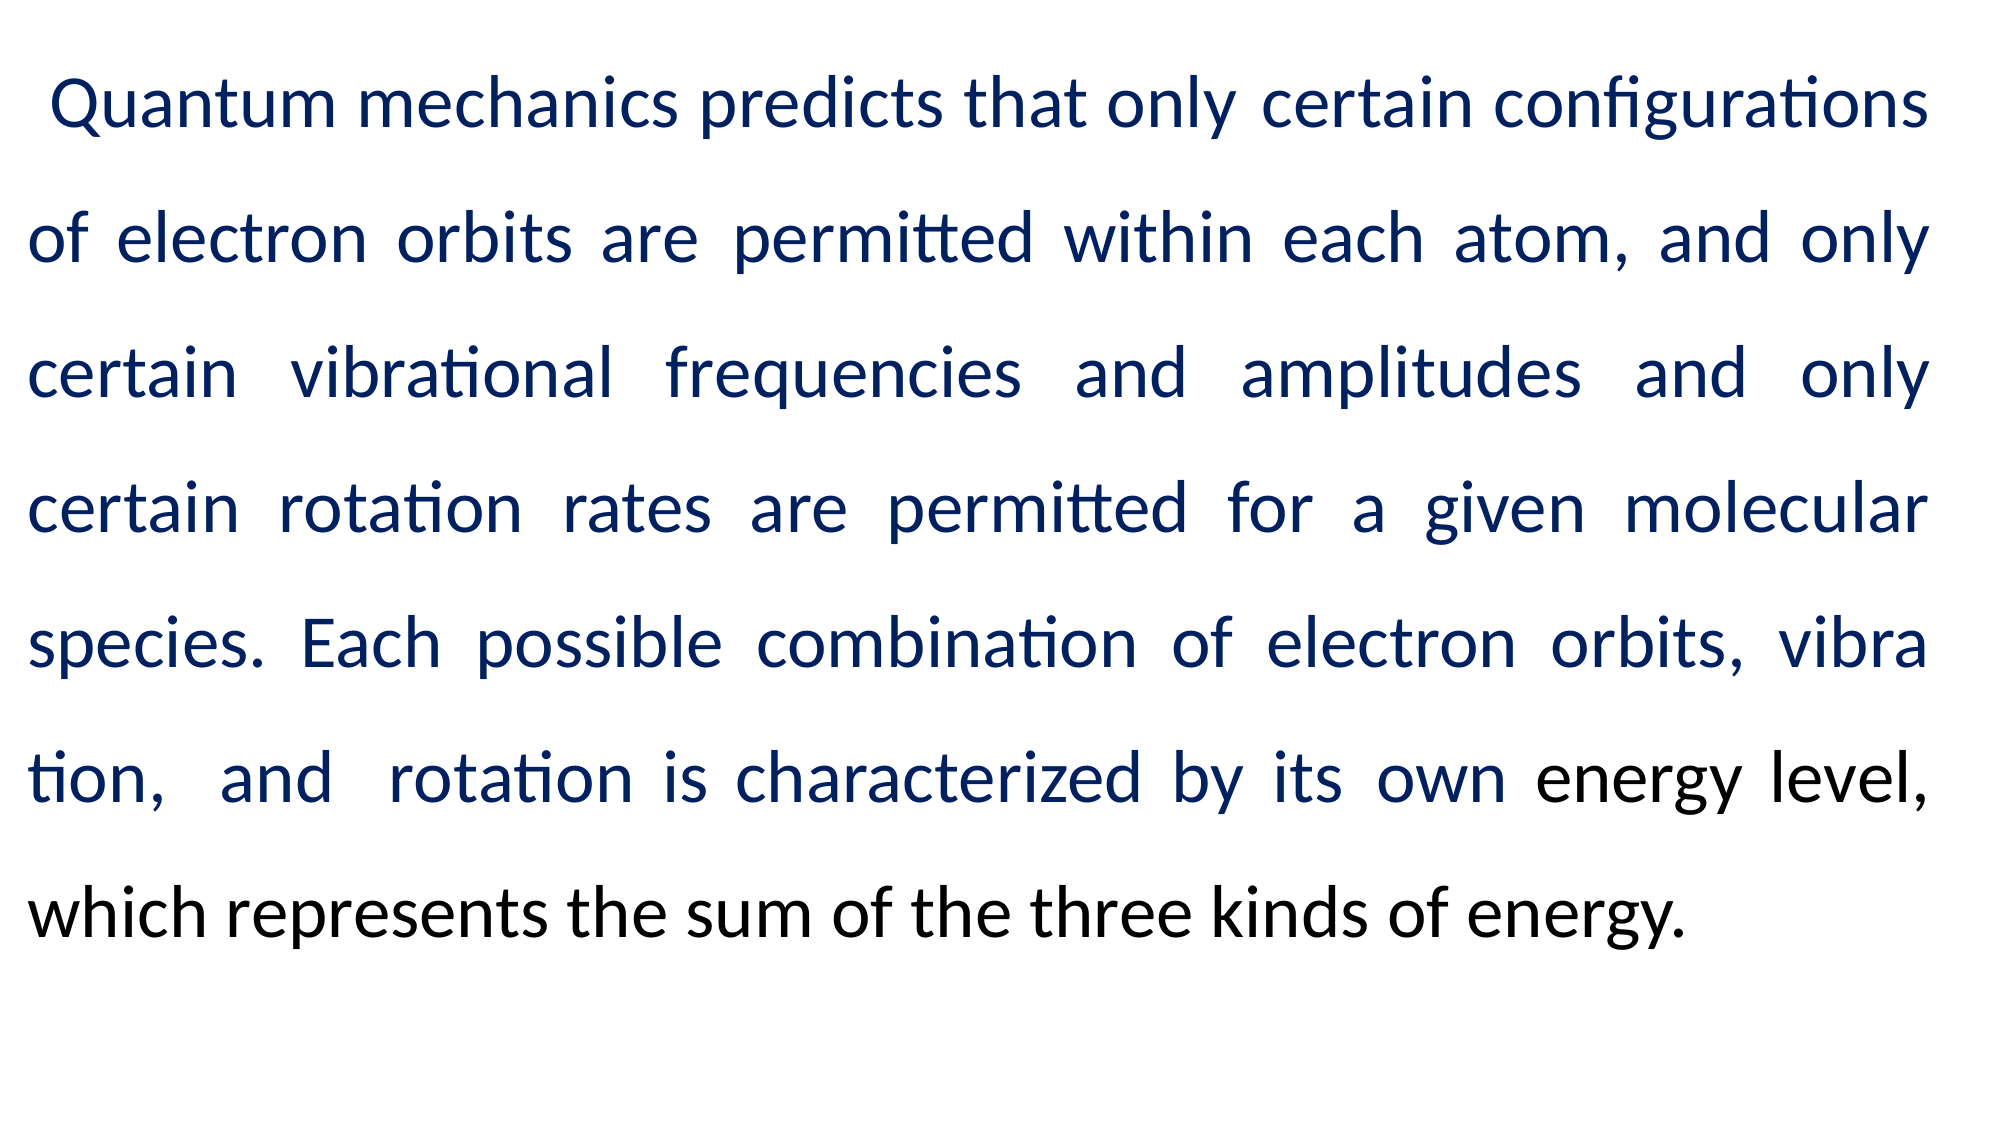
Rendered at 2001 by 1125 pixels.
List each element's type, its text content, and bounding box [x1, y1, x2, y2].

text_box Quantum mechanics predicts that only certain configurations of electron orbits are permitted within each atom, and only certain vibrational fre­quencies and amplitudes and only certain rotation rates are permitted for a given molecular species. Each possible combination of electron orbits, vibra­tion, and rotation is characterized by its own energy level, which represents the sum of the three kinds of energy. [0, 0, 1960, 960]
